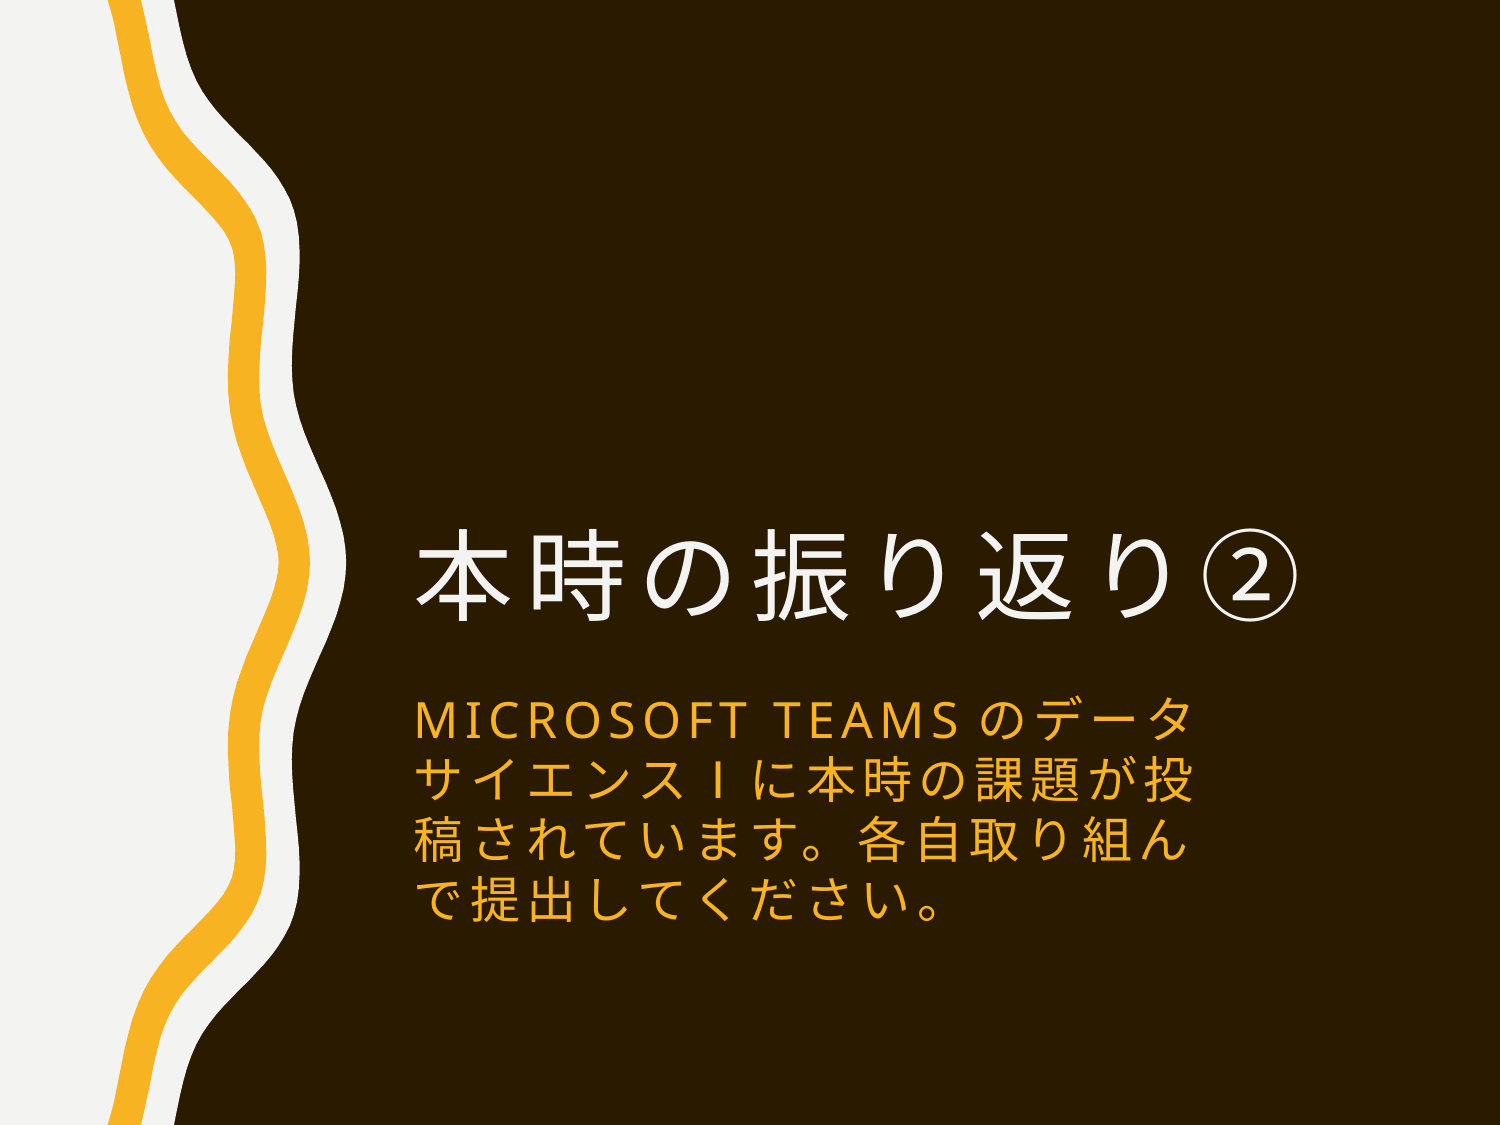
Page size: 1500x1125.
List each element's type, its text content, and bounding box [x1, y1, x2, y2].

title 本時の振り返り② [398, 176, 1407, 643]
list Microsoft teamsのデータサイエンスⅠに本時の課題が投稿されています。各自取り組んで提出してください。 [398, 680, 1263, 1003]
